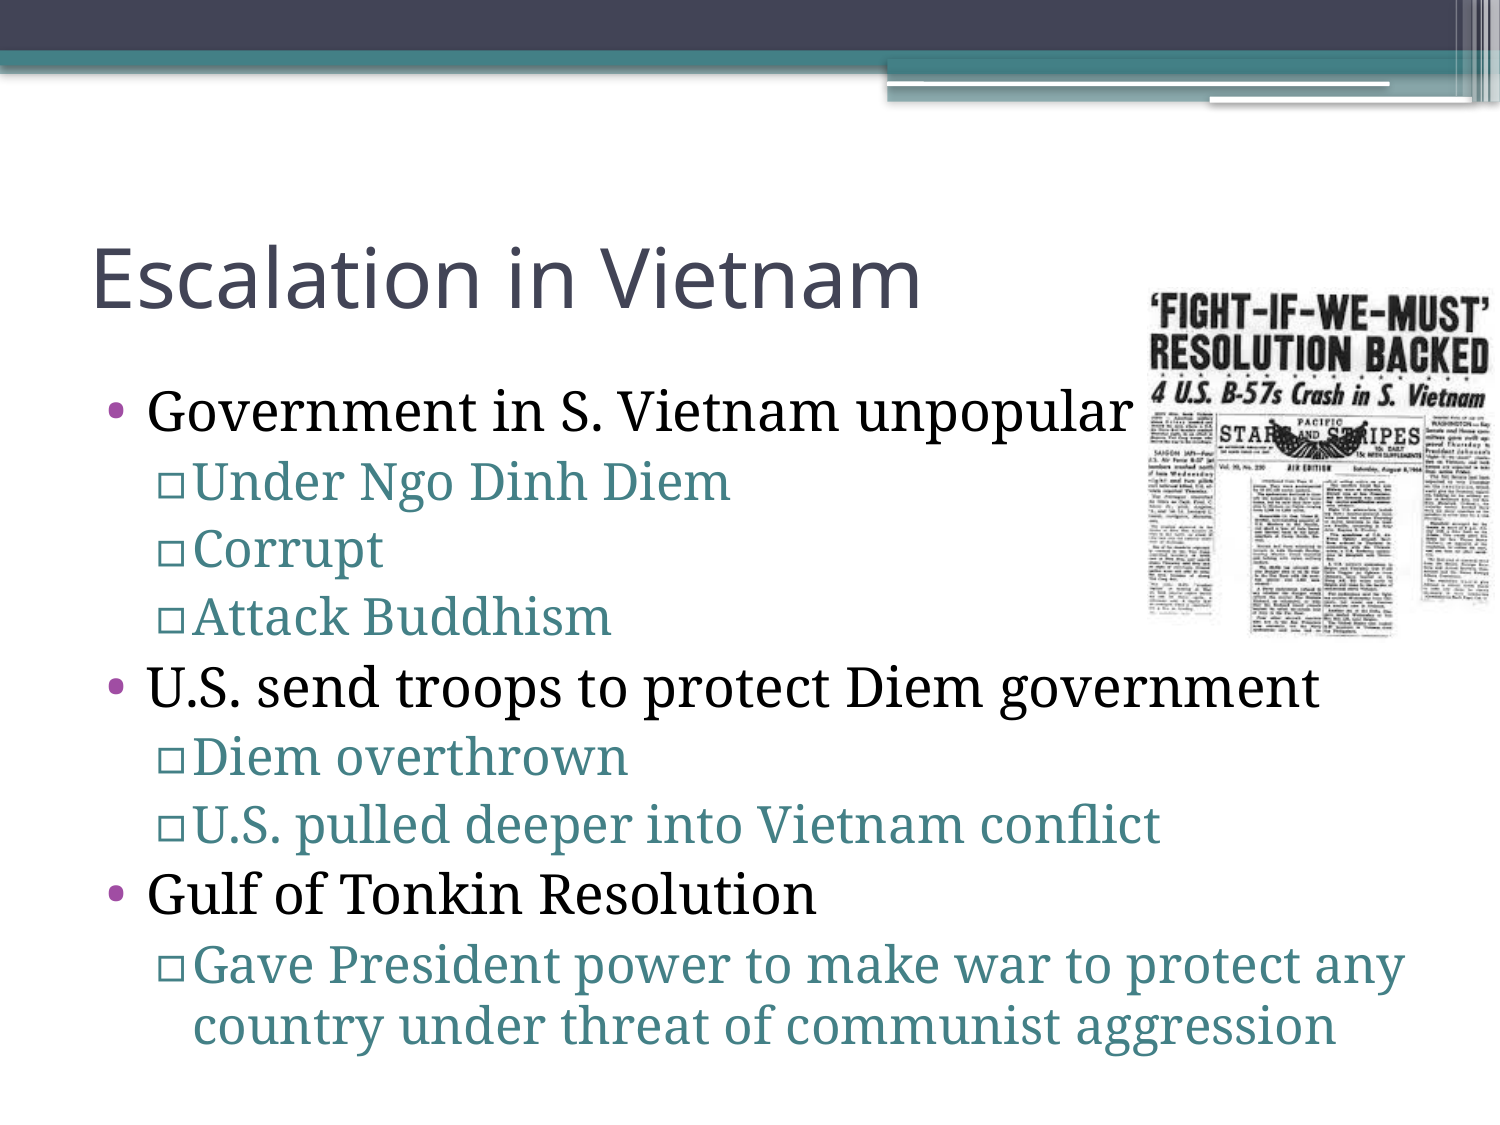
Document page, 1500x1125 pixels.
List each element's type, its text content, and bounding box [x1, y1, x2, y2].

title Escalation in Vietnam [75, 187, 1425, 363]
list Government in S. Vietnam unpopular Under Ngo Dinh Diem Corrupt Attack Buddhism U.S. send troops to protect Diem government Diem overthrown U.S. pulled deeper into Vietnam conflict Gulf of Tonkin Resolution Gave President power to make war to protect any country under threat of communist aggression [75, 368, 1425, 1079]
picture [1147, 287, 1495, 643]
